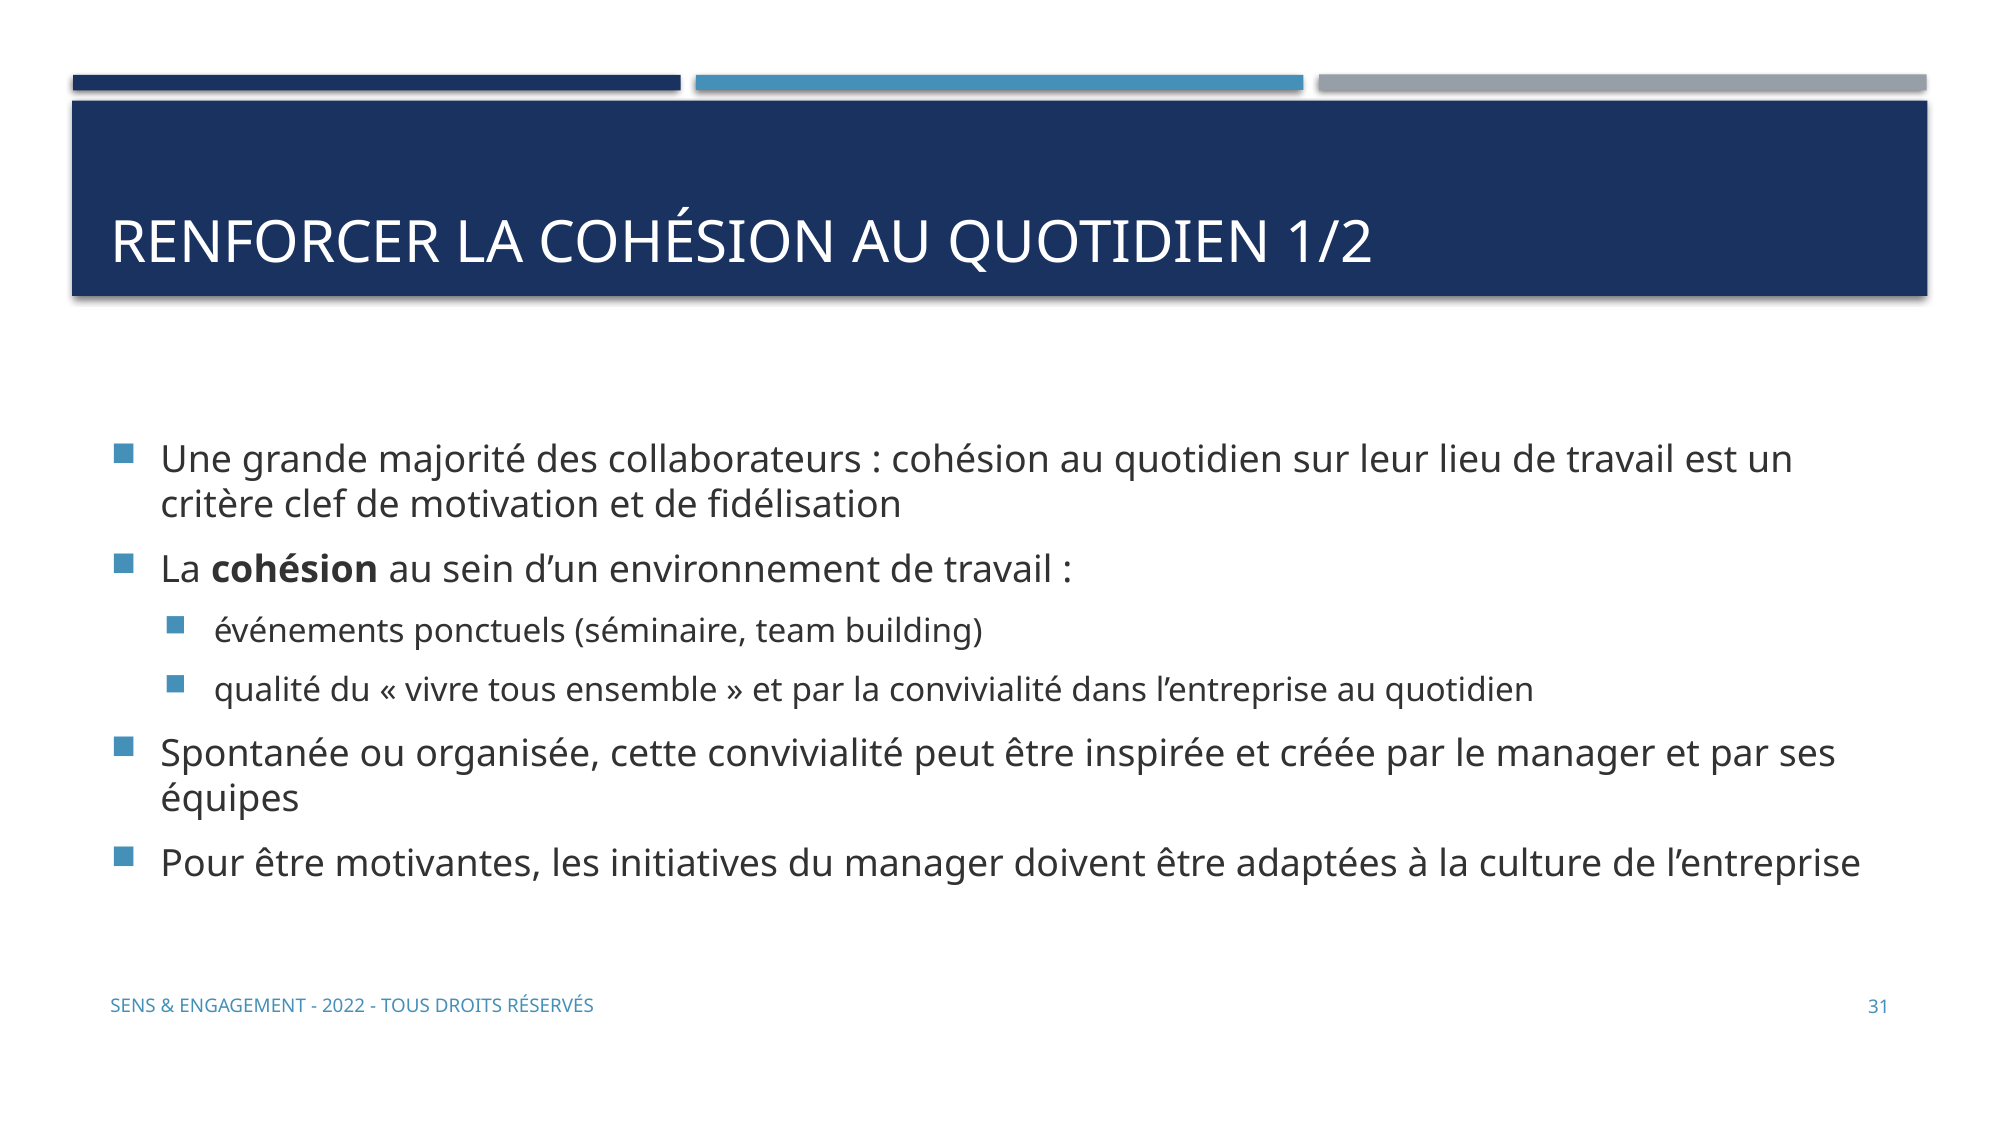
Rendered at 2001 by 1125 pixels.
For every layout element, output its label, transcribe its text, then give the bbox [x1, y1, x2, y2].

title Renforcer La cohésion au quotidien 1/2 [95, 115, 1905, 282]
slide_number 31 [1732, 977, 1905, 1037]
list Une grande majorité des collaborateurs : cohésion au quotidien sur leur lieu de travail est un critère clef de motivation et de fidélisation La cohésion au sein d’un environnement de travail : événements ponctuels (séminaire, team building) qualité du « vivre tous ensemble » et par la convivialité dans l’entreprise au quotidien Spontanée ou organisée, cette convivialité peut être inspirée et créée par le manager et par ses équipes Pour être motivantes, les initiatives du manager doivent être adaptées à la culture de l’entreprise [95, 357, 1905, 962]
footer Sens & Engagement - 2022 - Tous droits réservés [95, 976, 1230, 1037]
